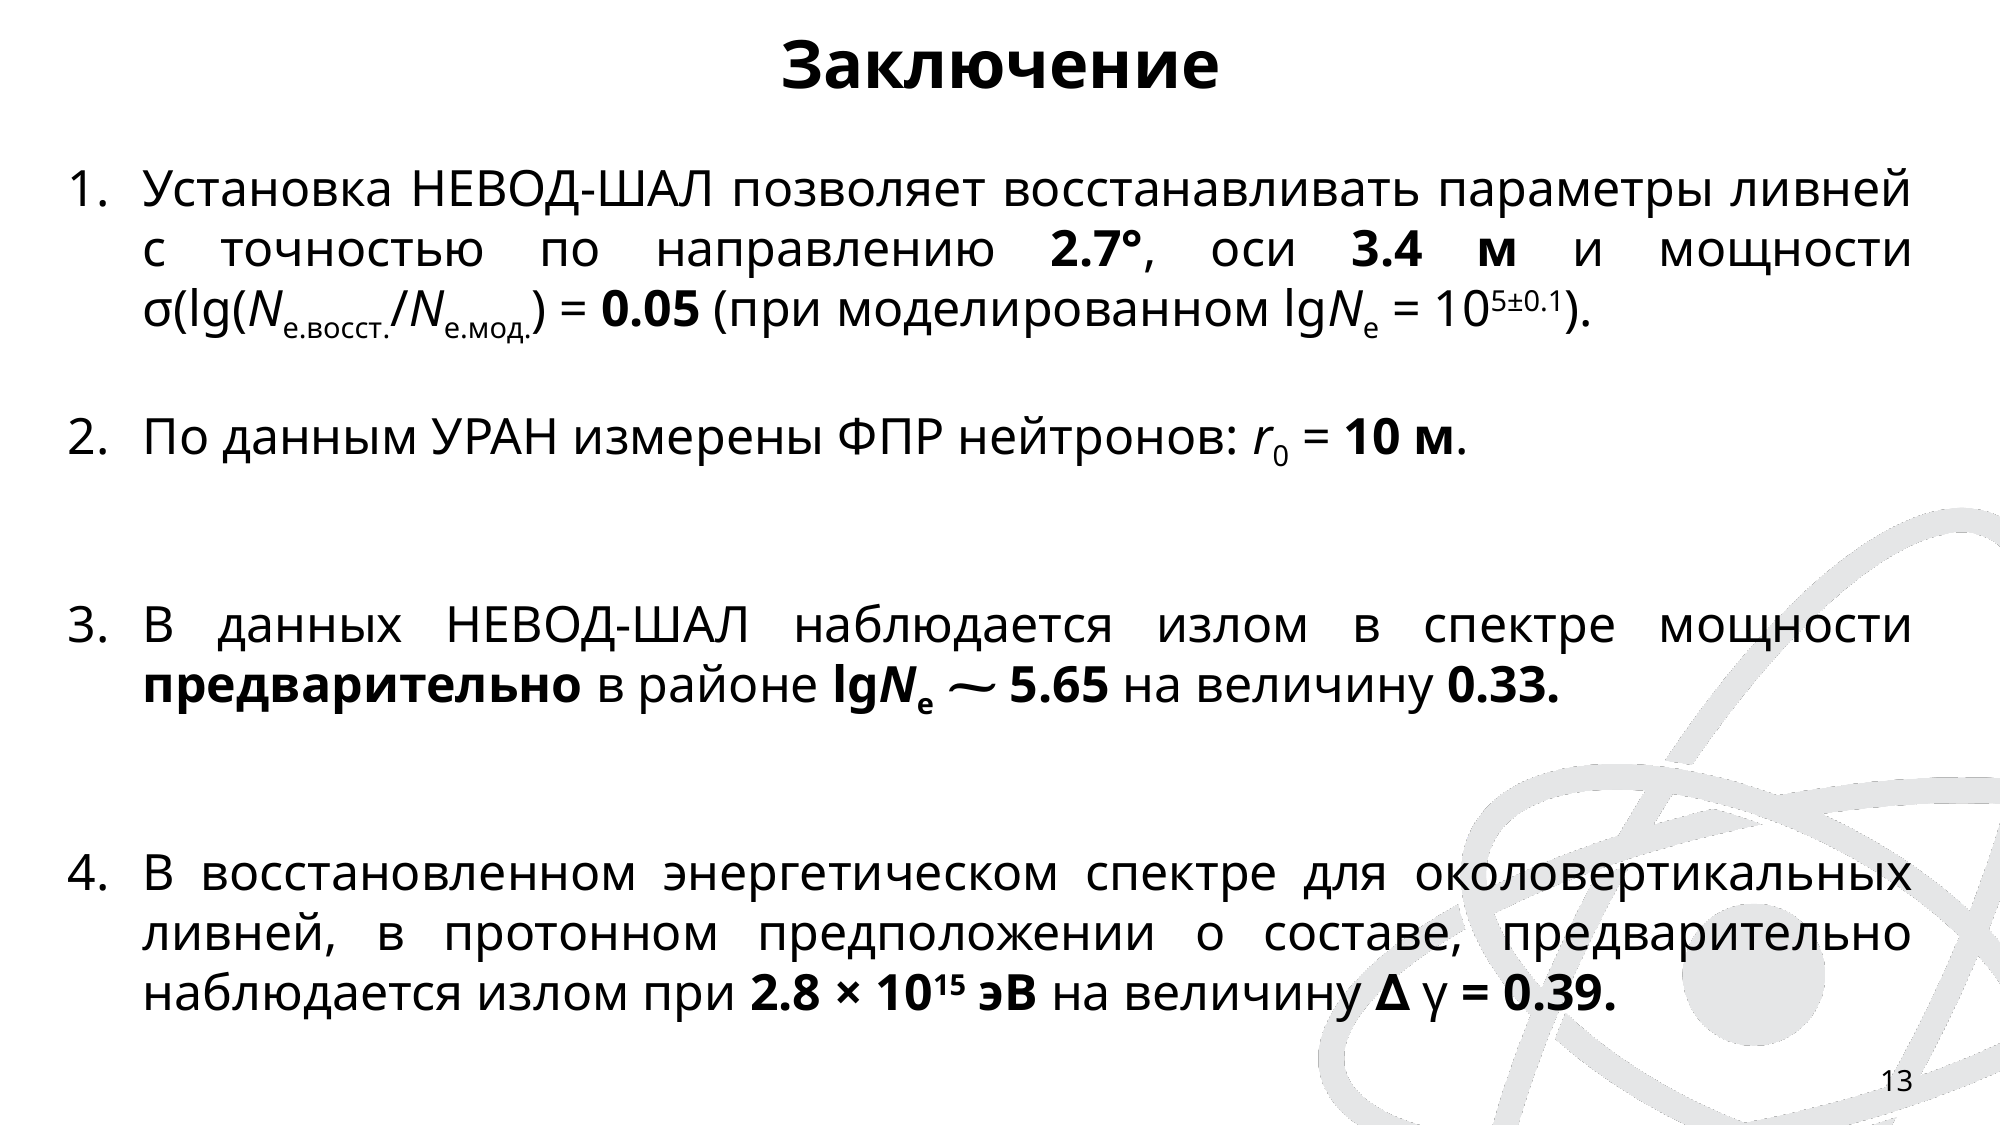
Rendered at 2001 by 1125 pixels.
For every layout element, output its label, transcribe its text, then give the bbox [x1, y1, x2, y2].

text_box 13 [1591, 1049, 1929, 1110]
picture [1220, 475, 2000, 1125]
text_box Заключение [127, 14, 1874, 110]
text_box Установка НЕВОД-ШАЛ позволяет восстанавливать параметры ливней с точностью по направлению 2.7°, оси 3.4 м и мощности σ(lg(Ne.восст./Ne.мод.) = 0.05 (при моделированном lgNe = 105±0.1). По данным УРАН измерены ФПР нейтронов: r0 = 10 м. В данных НЕВОД-ШАЛ наблюдается излом в спектре мощности предварительно в районе lgNe ⁓ 5.65 на величину 0.33. В восстановленном энергетическом спектре для околовертикальных ливней, в протонном предположении о составе, предварительно наблюдается излом при 2.8 × 1015 эВ на величину ∆ γ = 0.39. [53, 148, 1929, 1029]
